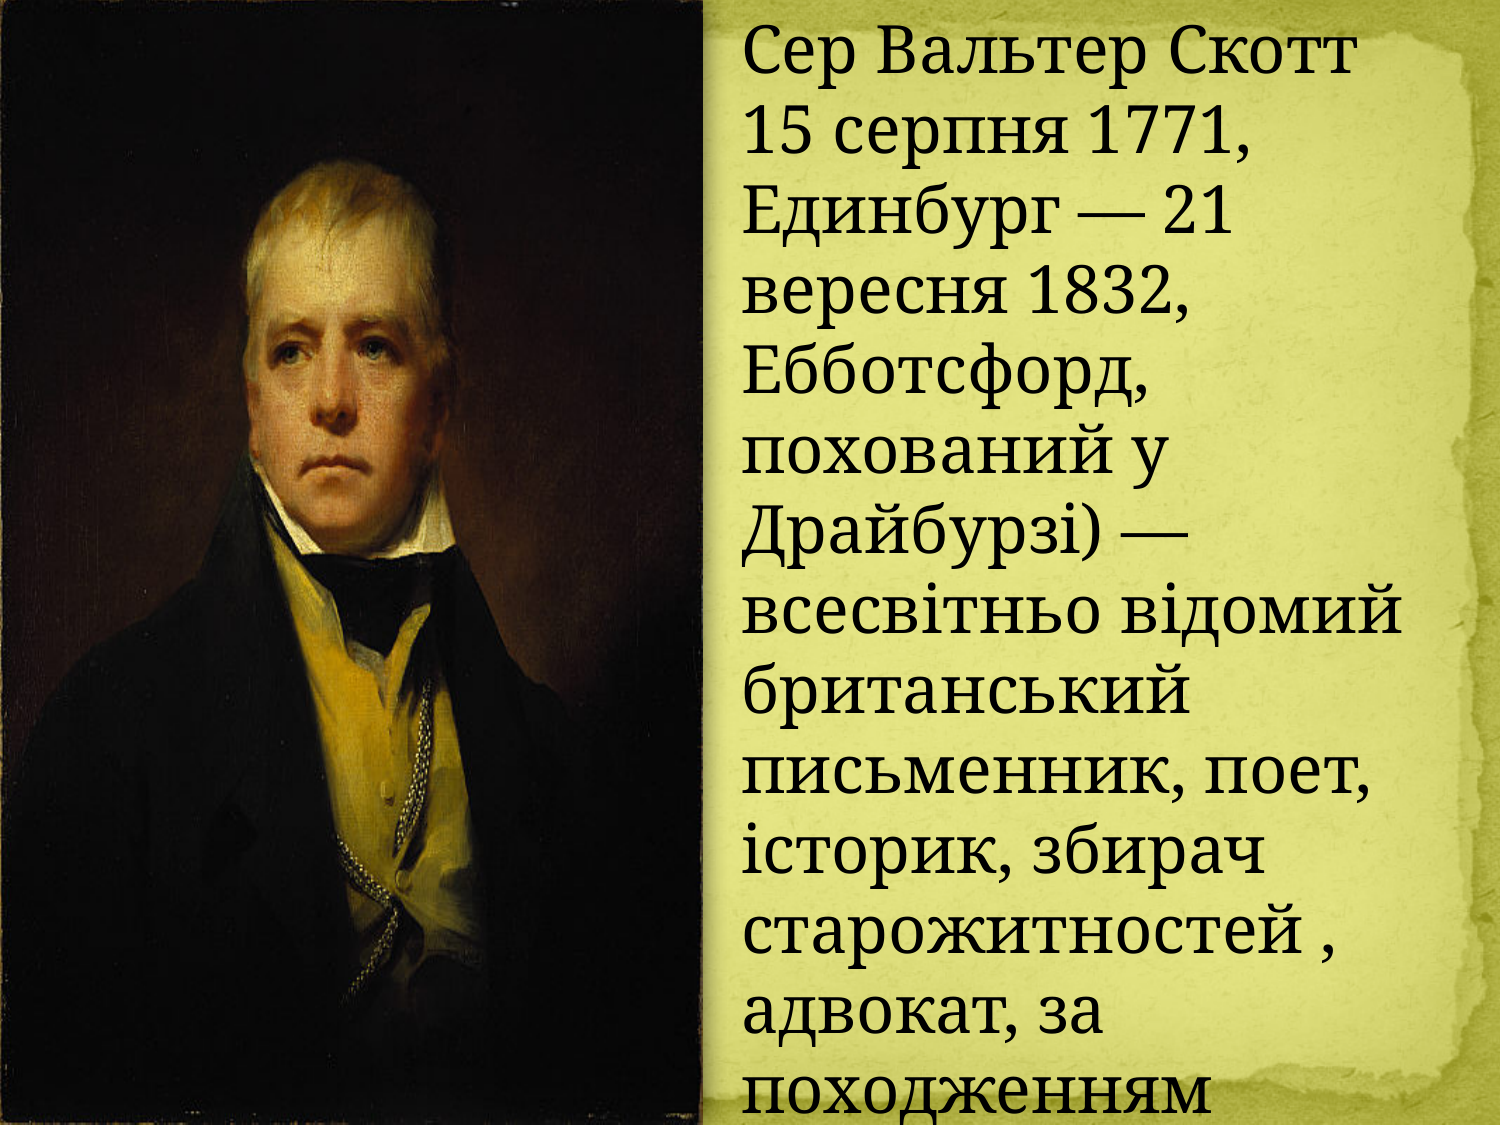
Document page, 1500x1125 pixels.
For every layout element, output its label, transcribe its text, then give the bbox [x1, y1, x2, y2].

picture [0, 0, 703, 1125]
text_box Сер Вальтер Скотт 15 серпня 1771, Единбург — 21 вересня 1832, Ебботсфорд, похований у Драйбурзі) — всесвітньо відомий британський письменник, поет, історик, збирач старожитностей , адвокат, за походженням шотландець. [726, 0, 1483, 1125]
